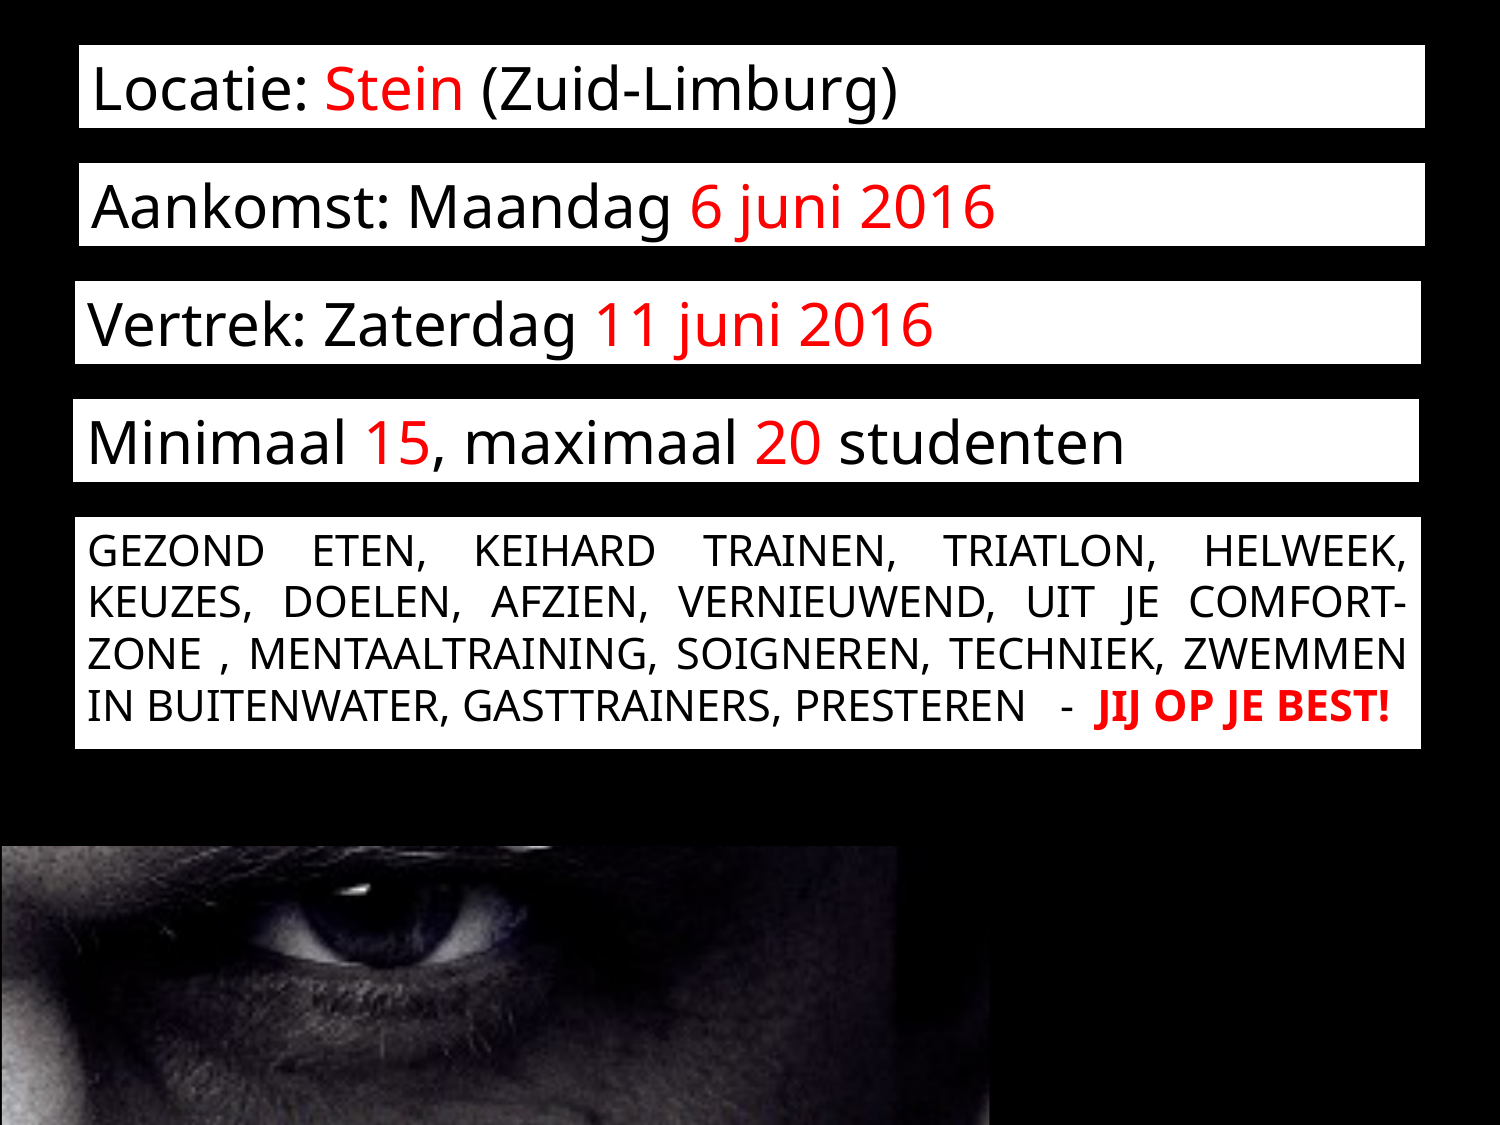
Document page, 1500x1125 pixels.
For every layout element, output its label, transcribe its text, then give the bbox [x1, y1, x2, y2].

text_box Locatie: Stein (Zuid-Limburg) [75, 41, 1429, 132]
text_box GEZOND ETEN, KEIHARD TRAINEN, TRIATLON, HELWEEK, KEUZES, DOELEN, AFZIEN, VERNIEUWEND, UIT JE COMFORT-ZONE , MENTAALTRAINING, SOIGNEREN, TECHNIEK, ZWEMMEN IN BUITENWATER, GASTTRAINERS, PRESTEREN - JIJ OP JE BEST! [71, 513, 1425, 753]
text_box Aankomst: Maandag 6 juni 2016 [75, 159, 1429, 250]
list Vertrek: Zaterdag 11 juni 2016 [71, 277, 1425, 368]
text_box Minimaal 15, maximaal 20 studenten [69, 395, 1423, 487]
picture [1, 845, 990, 1125]
